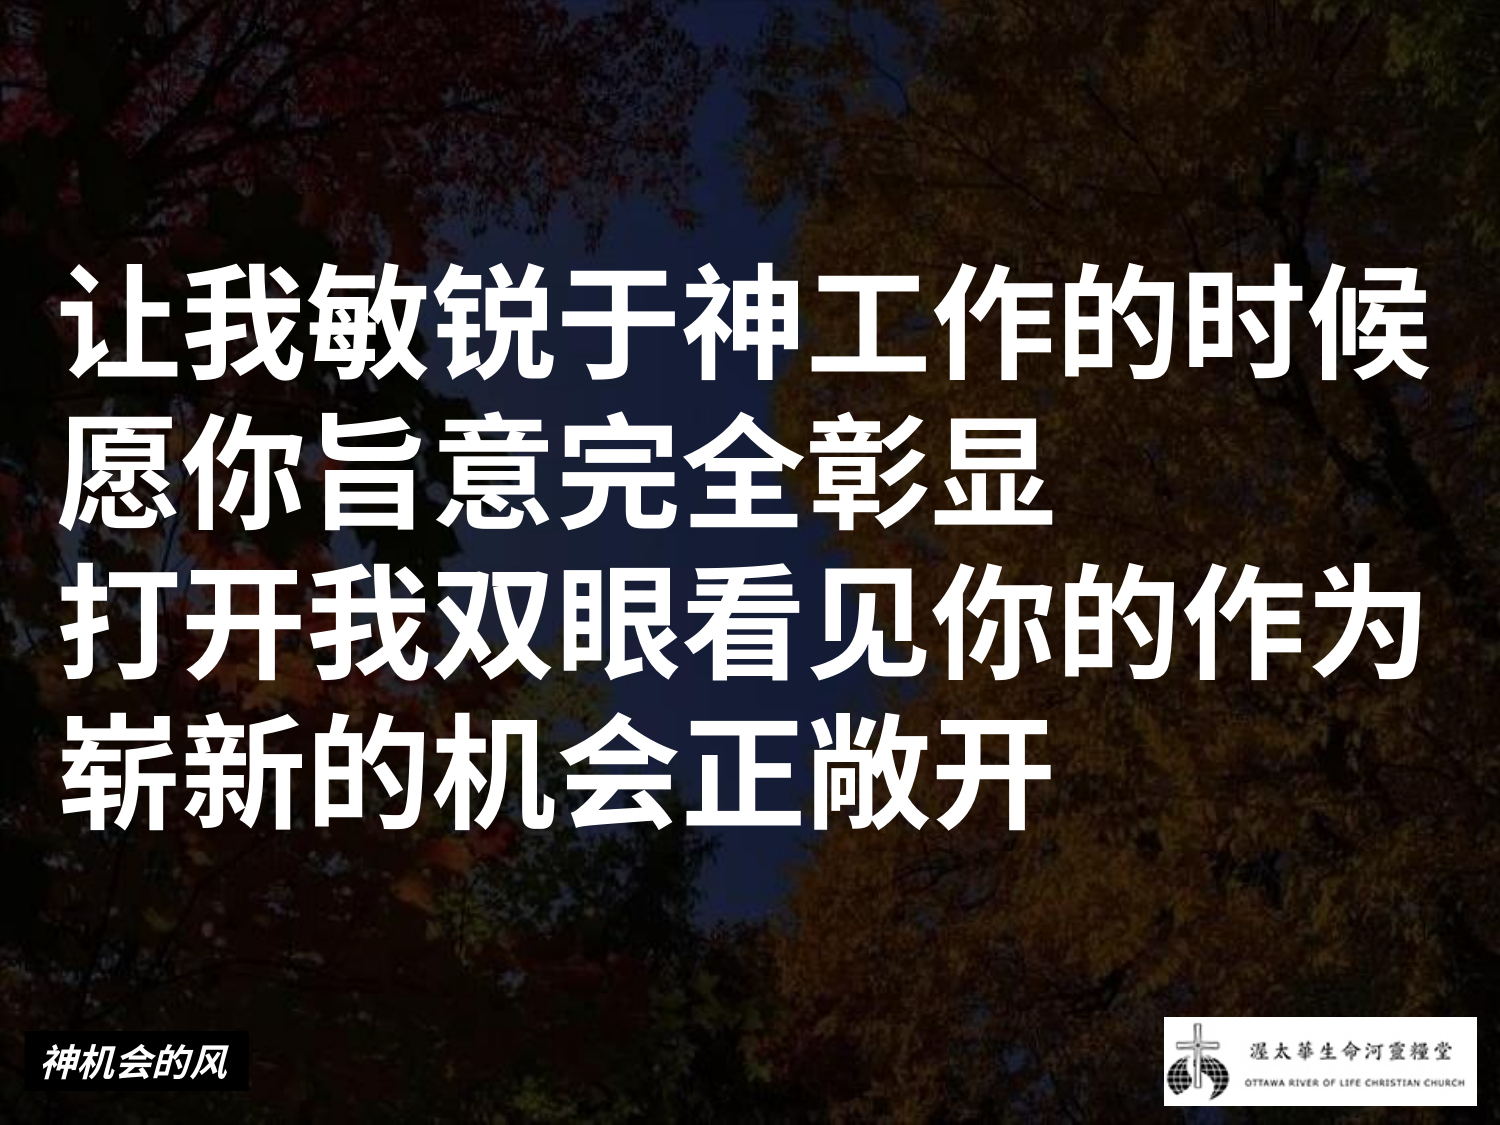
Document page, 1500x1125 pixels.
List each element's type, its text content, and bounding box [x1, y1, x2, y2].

text_box 神机会的风 [24, 1031, 249, 1091]
picture [0, 0, 1500, 1125]
text_box 让我敏锐于神工作的时候 愿你旨意完全彰显 打开我双眼看见你的作为 崭新的机会正敞开 [42, 237, 1463, 852]
